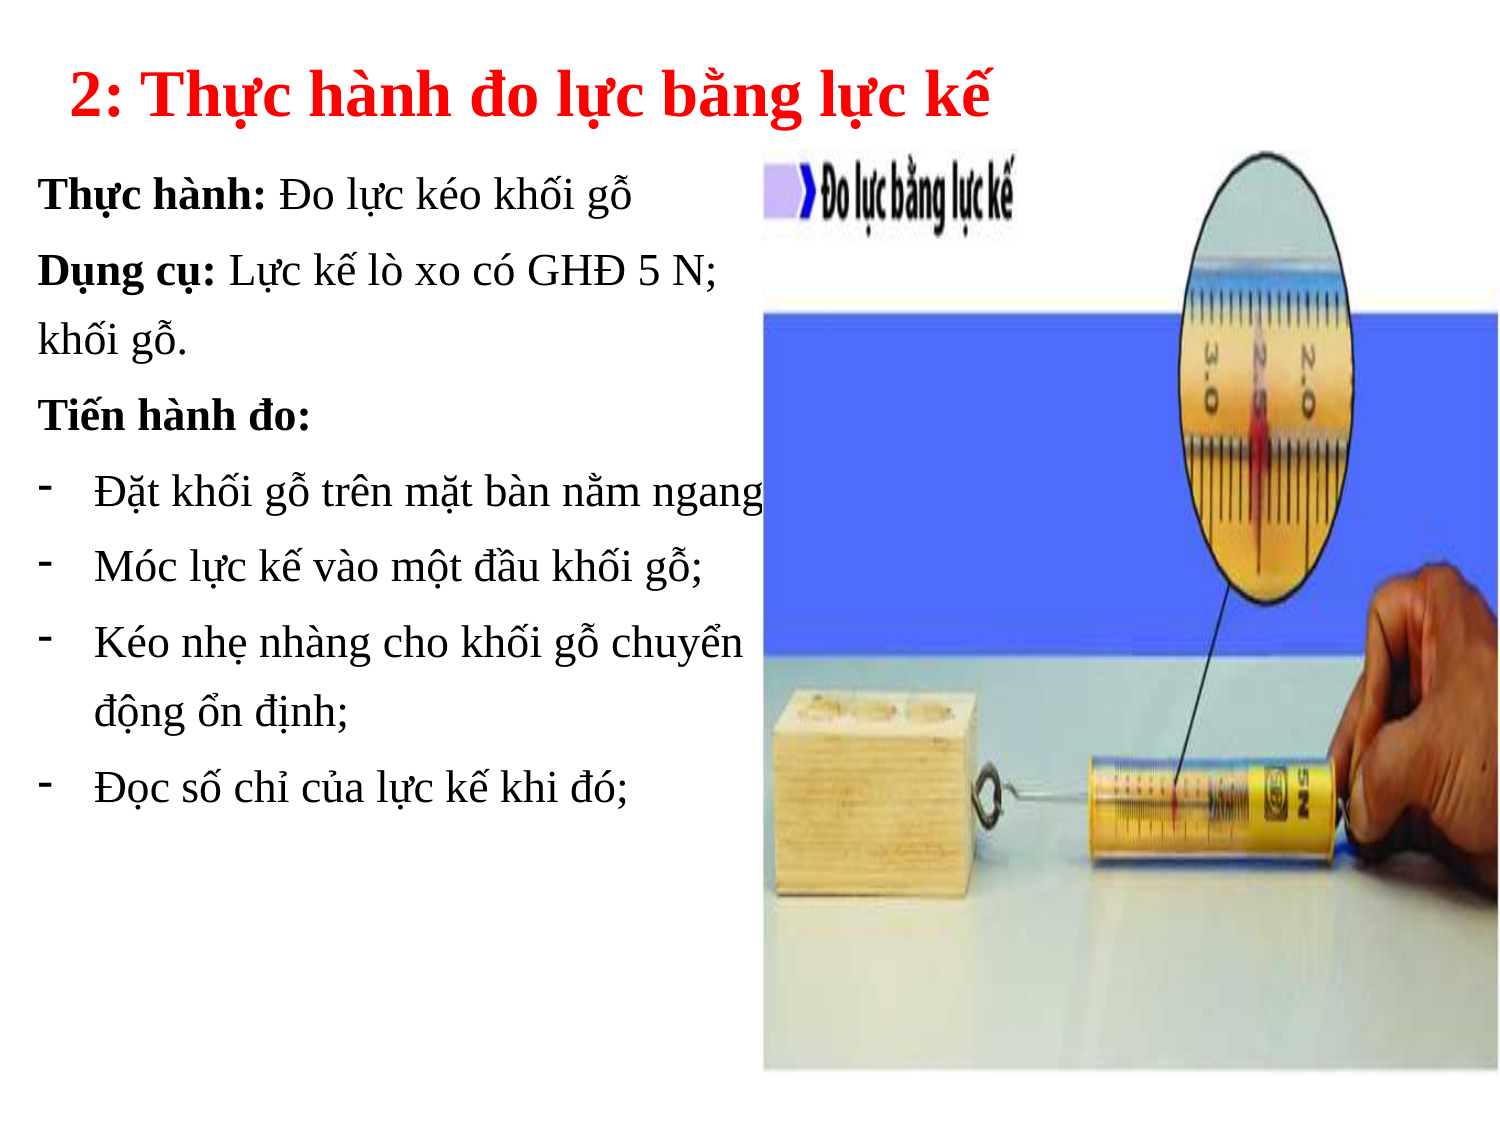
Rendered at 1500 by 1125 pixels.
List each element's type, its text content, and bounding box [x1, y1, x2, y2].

table_header Thực hành: Đo lực kéo khối gỗ Dụng cụ: Lực kế lò xo có GHĐ 5 N; khối gỗ. Tiến hành đo: Đặt khối gỗ trên mặt bàn nằm ngang; Móc lực kế vào một đầu khối gỗ; Kéo nhẹ nhàng cho khối gỗ chuyển động ổn định; Đọc số chỉ của lực kế khi đó; [38, 150, 760, 1082]
text_box 2: Thực hành đo lực bằng lực kế [25, 30, 1075, 138]
picture [762, 149, 1500, 1076]
